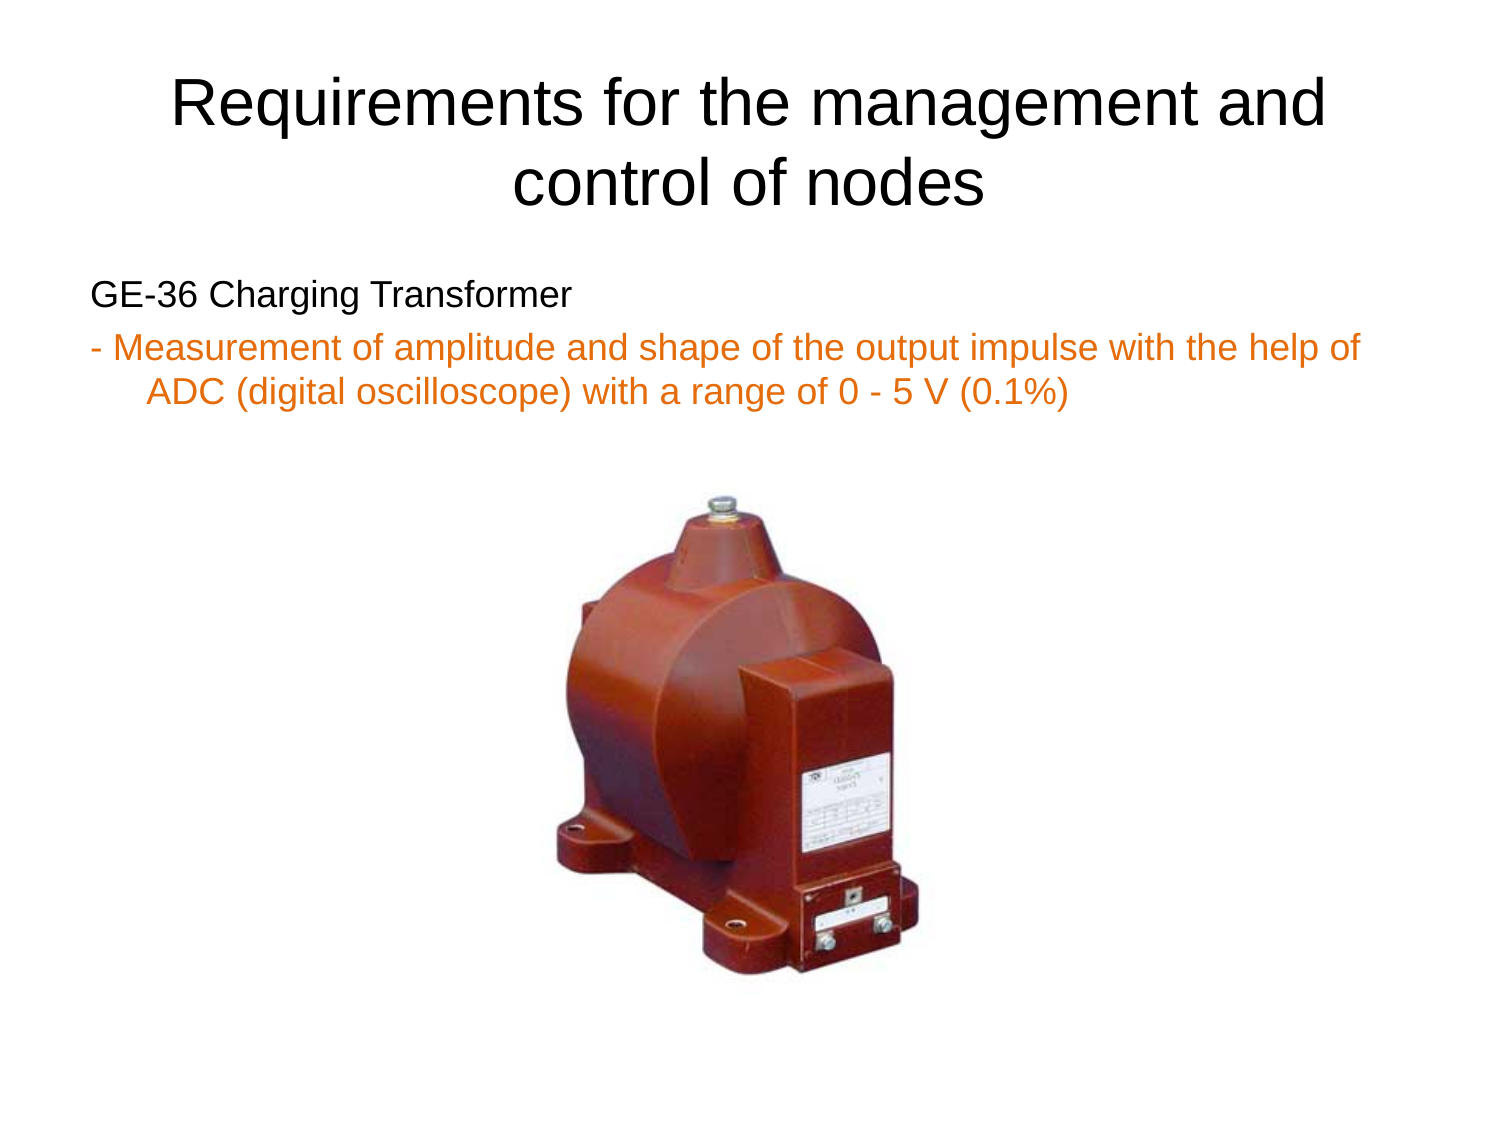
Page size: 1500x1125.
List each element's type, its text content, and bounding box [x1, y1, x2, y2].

title Requirements for the management and control of nodes [75, 45, 1425, 233]
picture [468, 456, 1020, 1009]
list GE-36 Charging Transformer - Measurement of amplitude and shape of the output impulse with the help of ADC (digital oscilloscope) with a range of 0 - 5 V (0.1%) [75, 262, 1425, 469]
